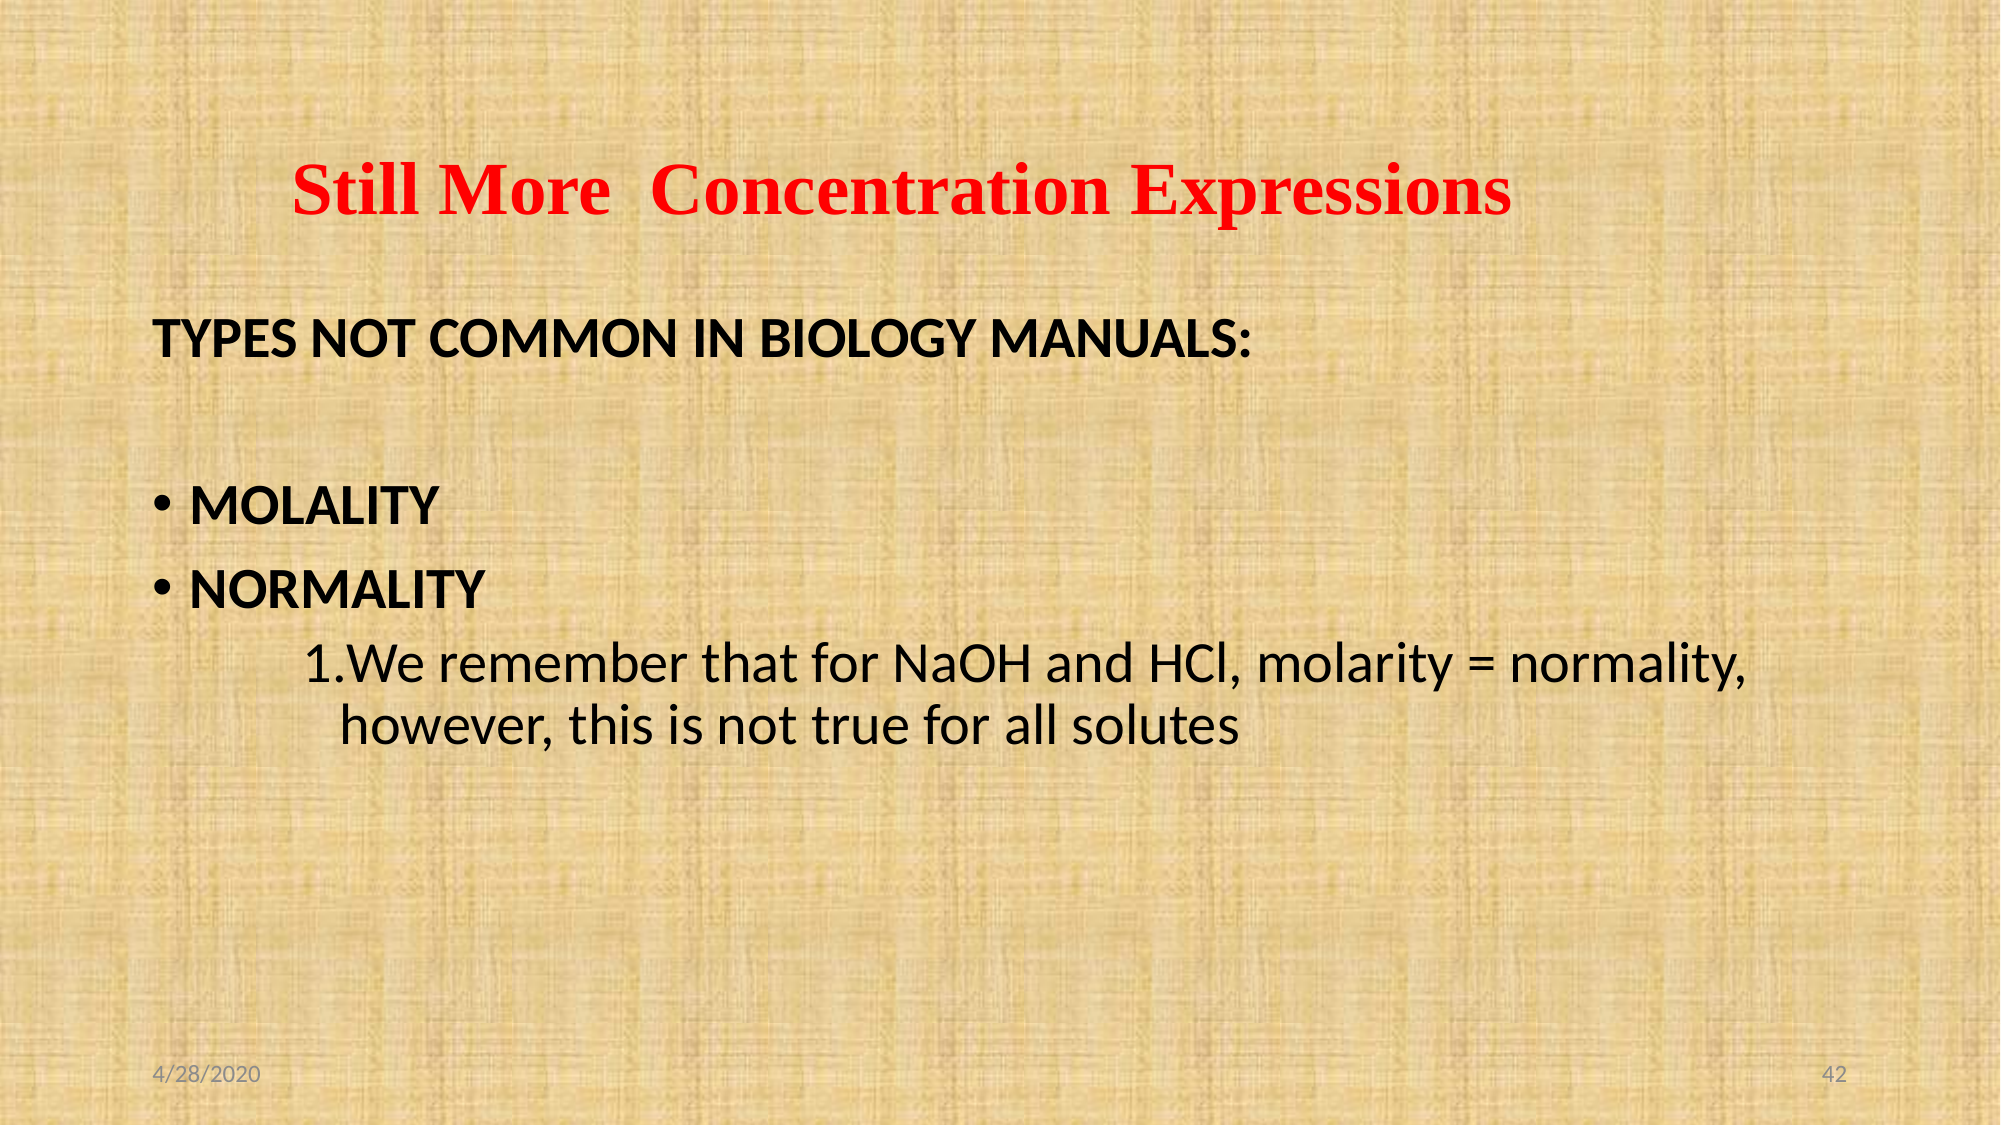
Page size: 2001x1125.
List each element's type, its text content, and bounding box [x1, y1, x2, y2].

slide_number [137, 1042, 588, 1103]
list TYPES NOT COMMON IN BIOLOGY MANUALS: MOLALITY NORMALITY We remember that for NaOH and HCl, molarity = normality, however, this is not true for all solutes [137, 299, 1863, 1014]
title Still More Concentration Expressions [276, 134, 1663, 247]
slide_number 42 [1412, 1042, 1863, 1103]
picture [0, 0, 2001, 1125]
